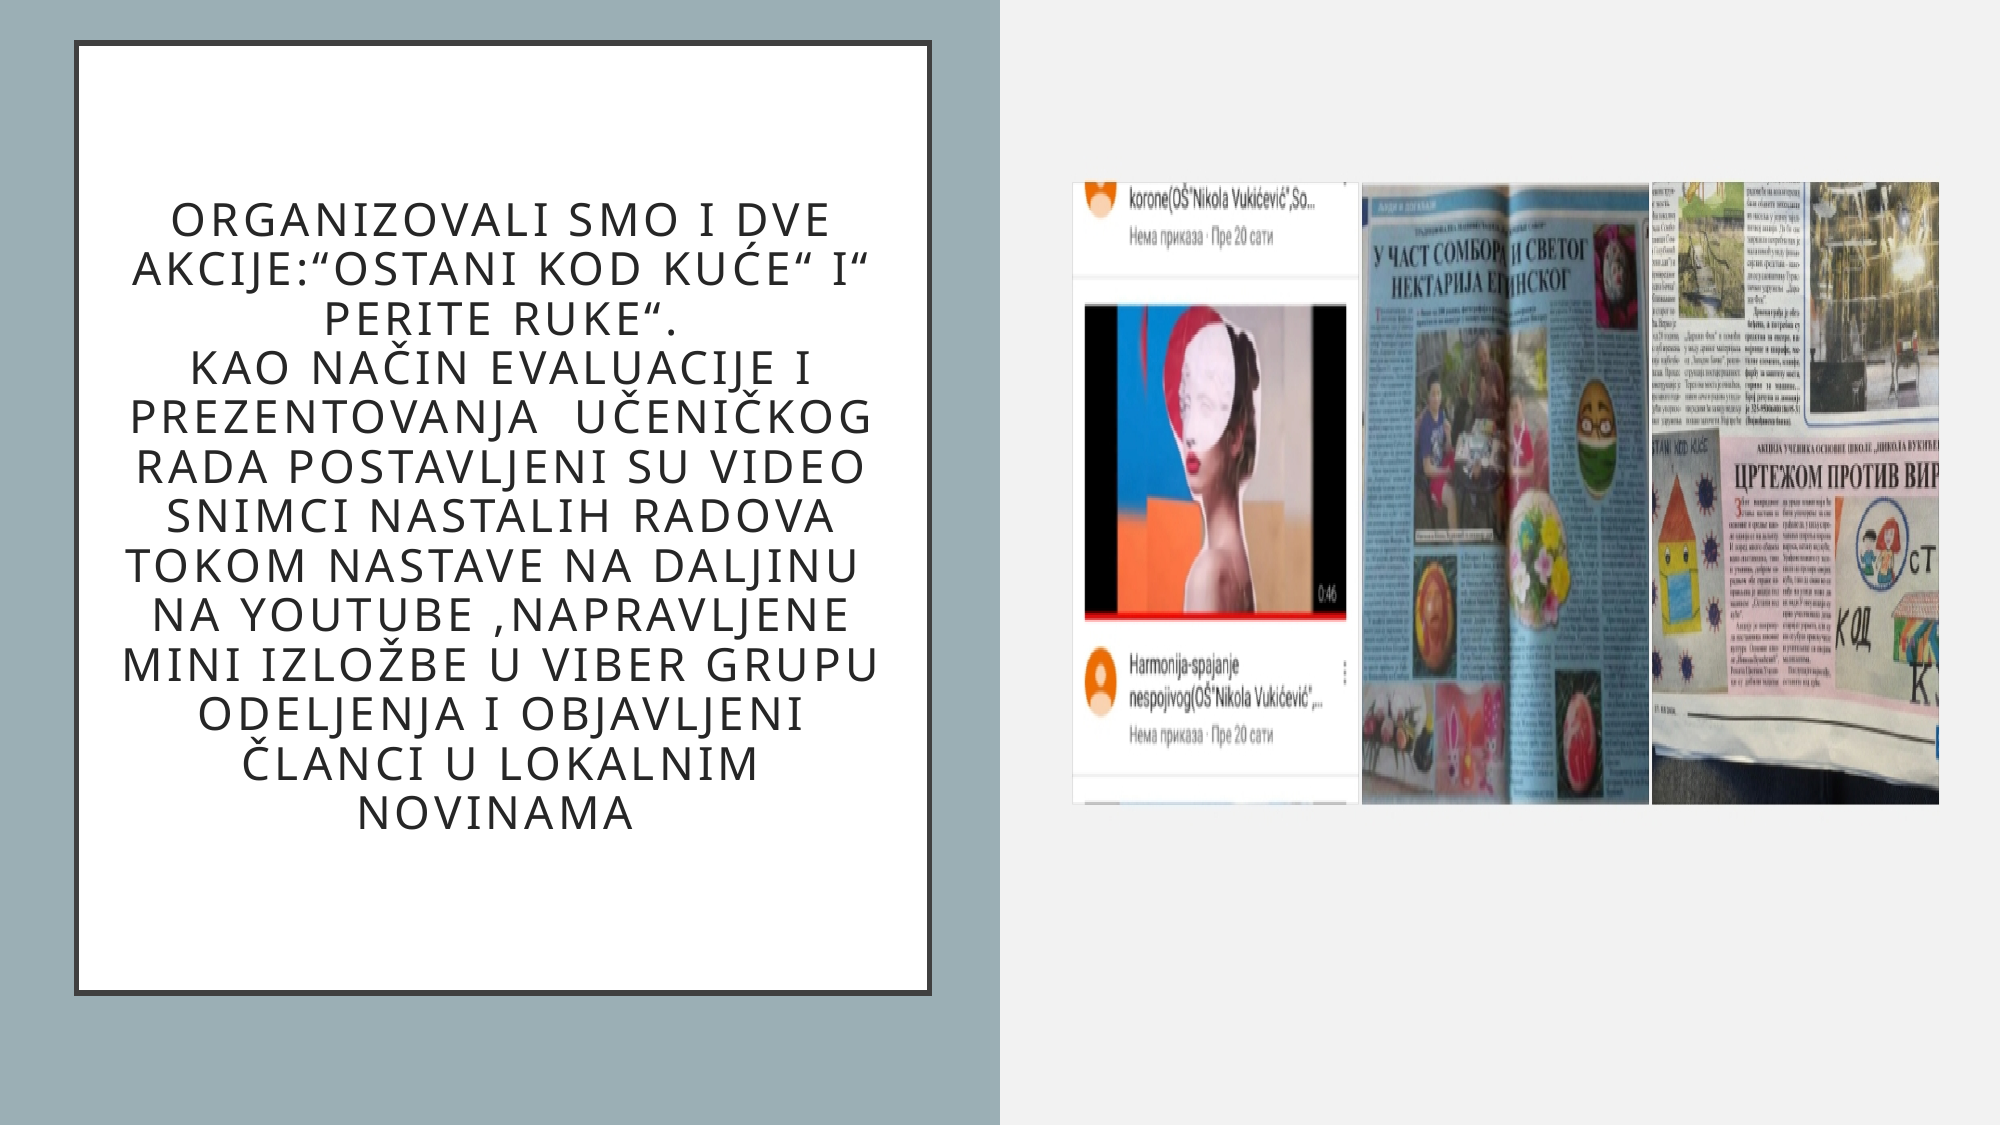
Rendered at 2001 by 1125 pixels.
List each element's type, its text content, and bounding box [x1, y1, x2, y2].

title Organizovali smo i dve akcije:“ostani kod kuće“ i“ Perite ruke“. Kao način EVALUACIJE I Prezentovanja učeničkOg rada postavljeni su video snimcI nastalih Radova tokom nastave na daljinu na YouTube ,Napravljene mini izložbe u viber grupu odeljenja i objavljeni članci u lokalnim novinama [74, 40, 932, 996]
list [1070, 156, 1940, 833]
